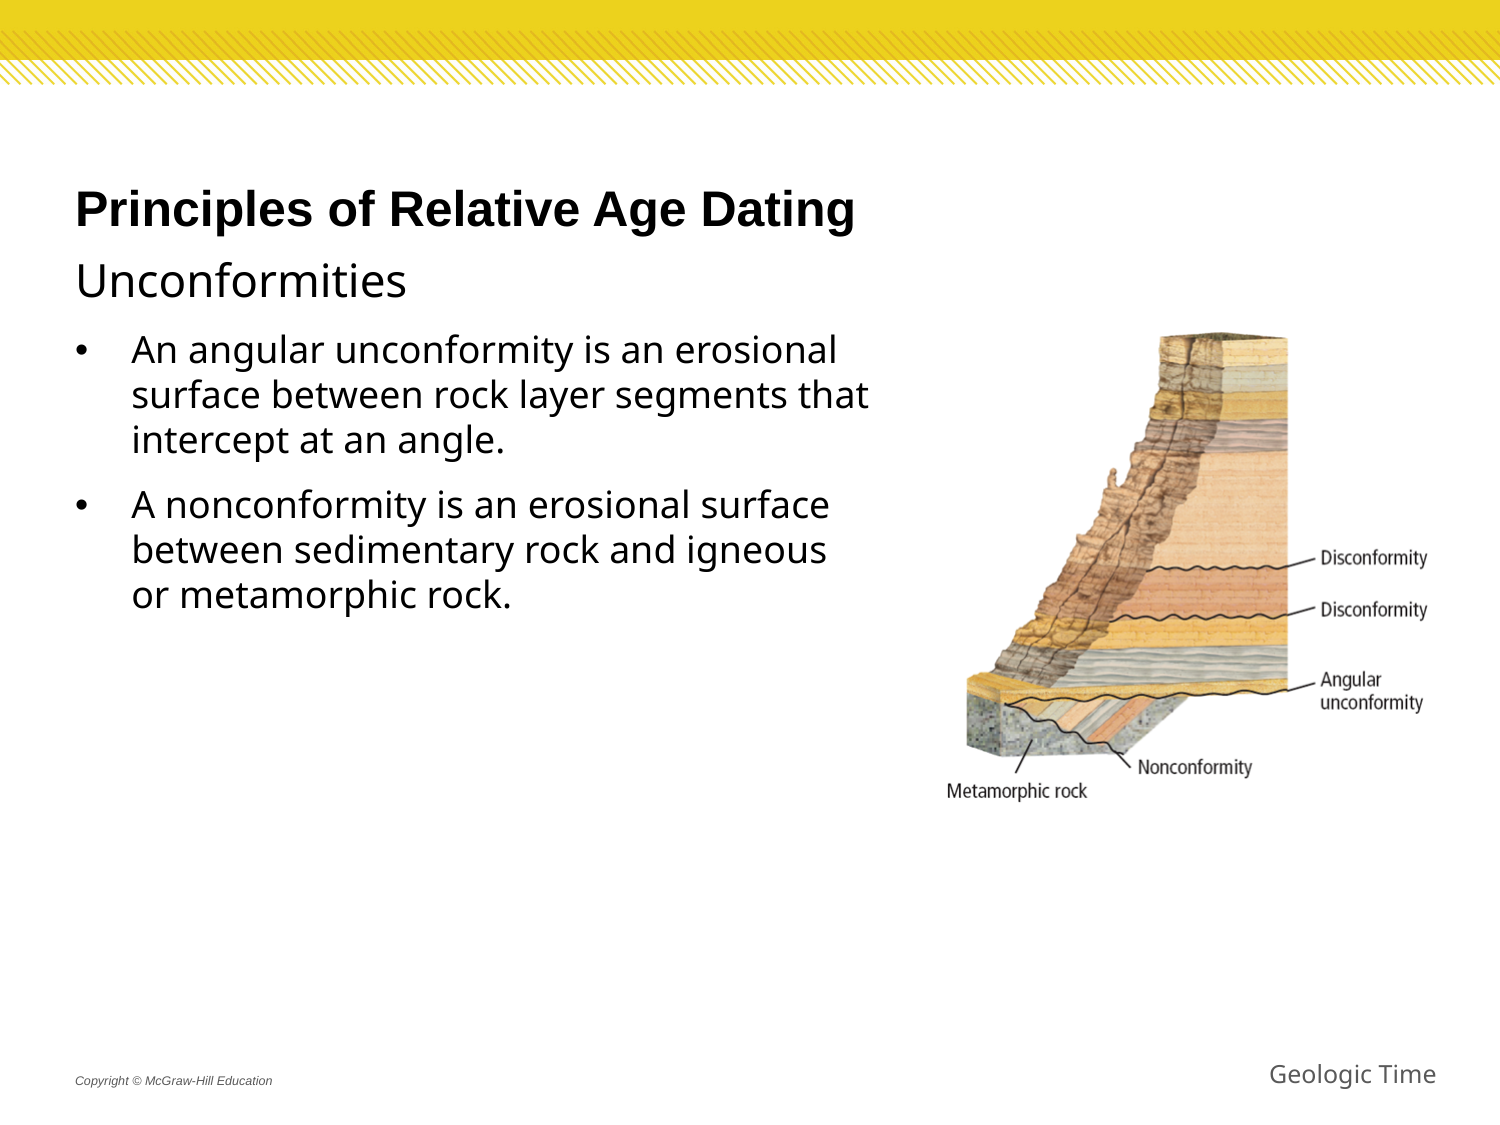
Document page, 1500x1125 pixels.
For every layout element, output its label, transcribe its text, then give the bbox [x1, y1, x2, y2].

picture [0, 0, 1500, 86]
text_box Copyright © McGraw-Hill Education [74, 1043, 284, 1089]
list Principles of Relative Age Dating Unconformities An angular unconformity is an erosional surface between rock layer segments that intercept at an angle. A nonconformity is an erosional surface between sedimentary rock and igneous or metamorphic rock. [75, 176, 891, 894]
text_box Geologic Time [284, 1043, 1437, 1089]
picture [942, 322, 1438, 803]
